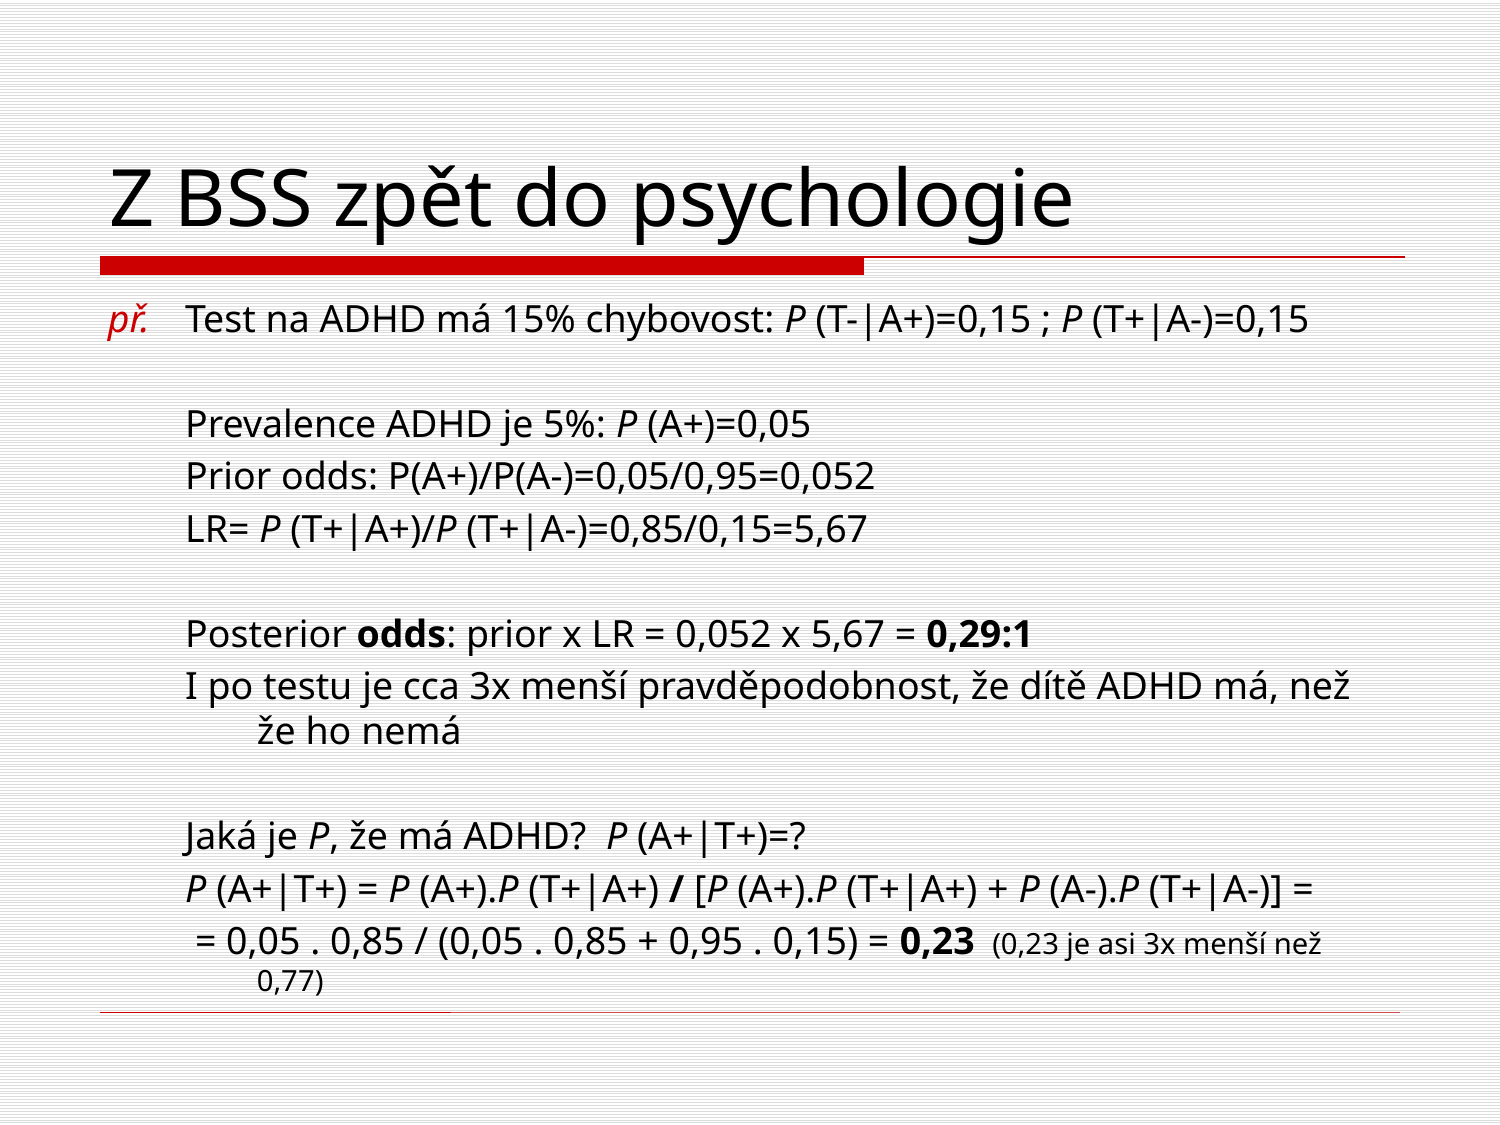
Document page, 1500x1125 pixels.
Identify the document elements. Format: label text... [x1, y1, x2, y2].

title Z BSS zpět do psychologie [93, 49, 1407, 250]
list př. Test na ADHD má 15% chybovost: P (T-|A+)=0,15 ; P (T+|A-)=0,15 Prevalence ADHD je 5%: P (A+)=0,05 Prior odds: P(A+)/P(A-)=0,05/0,95=0,052 LR= P (T+|A+)/P (T+|A-)=0,85/0,15=5,67 Posterior odds: prior x LR = 0,052 x 5,67 = 0,29:1 I po testu je cca 3x menší pravděpodobnost, že dítě ADHD má, než že ho nemá Jaká je P, že má ADHD? P (A+|T+)=? P (A+|T+) = P (A+).P (T+|A+) / [P (A+).P (T+|A+) + P (A-).P (T+|A-)] = = 0,05 . 0,85 / (0,05 . 0,85 + 0,95 . 0,15) = 0,23 (0,23 je asi 3x menší než 0,77) [92, 287, 1406, 988]
